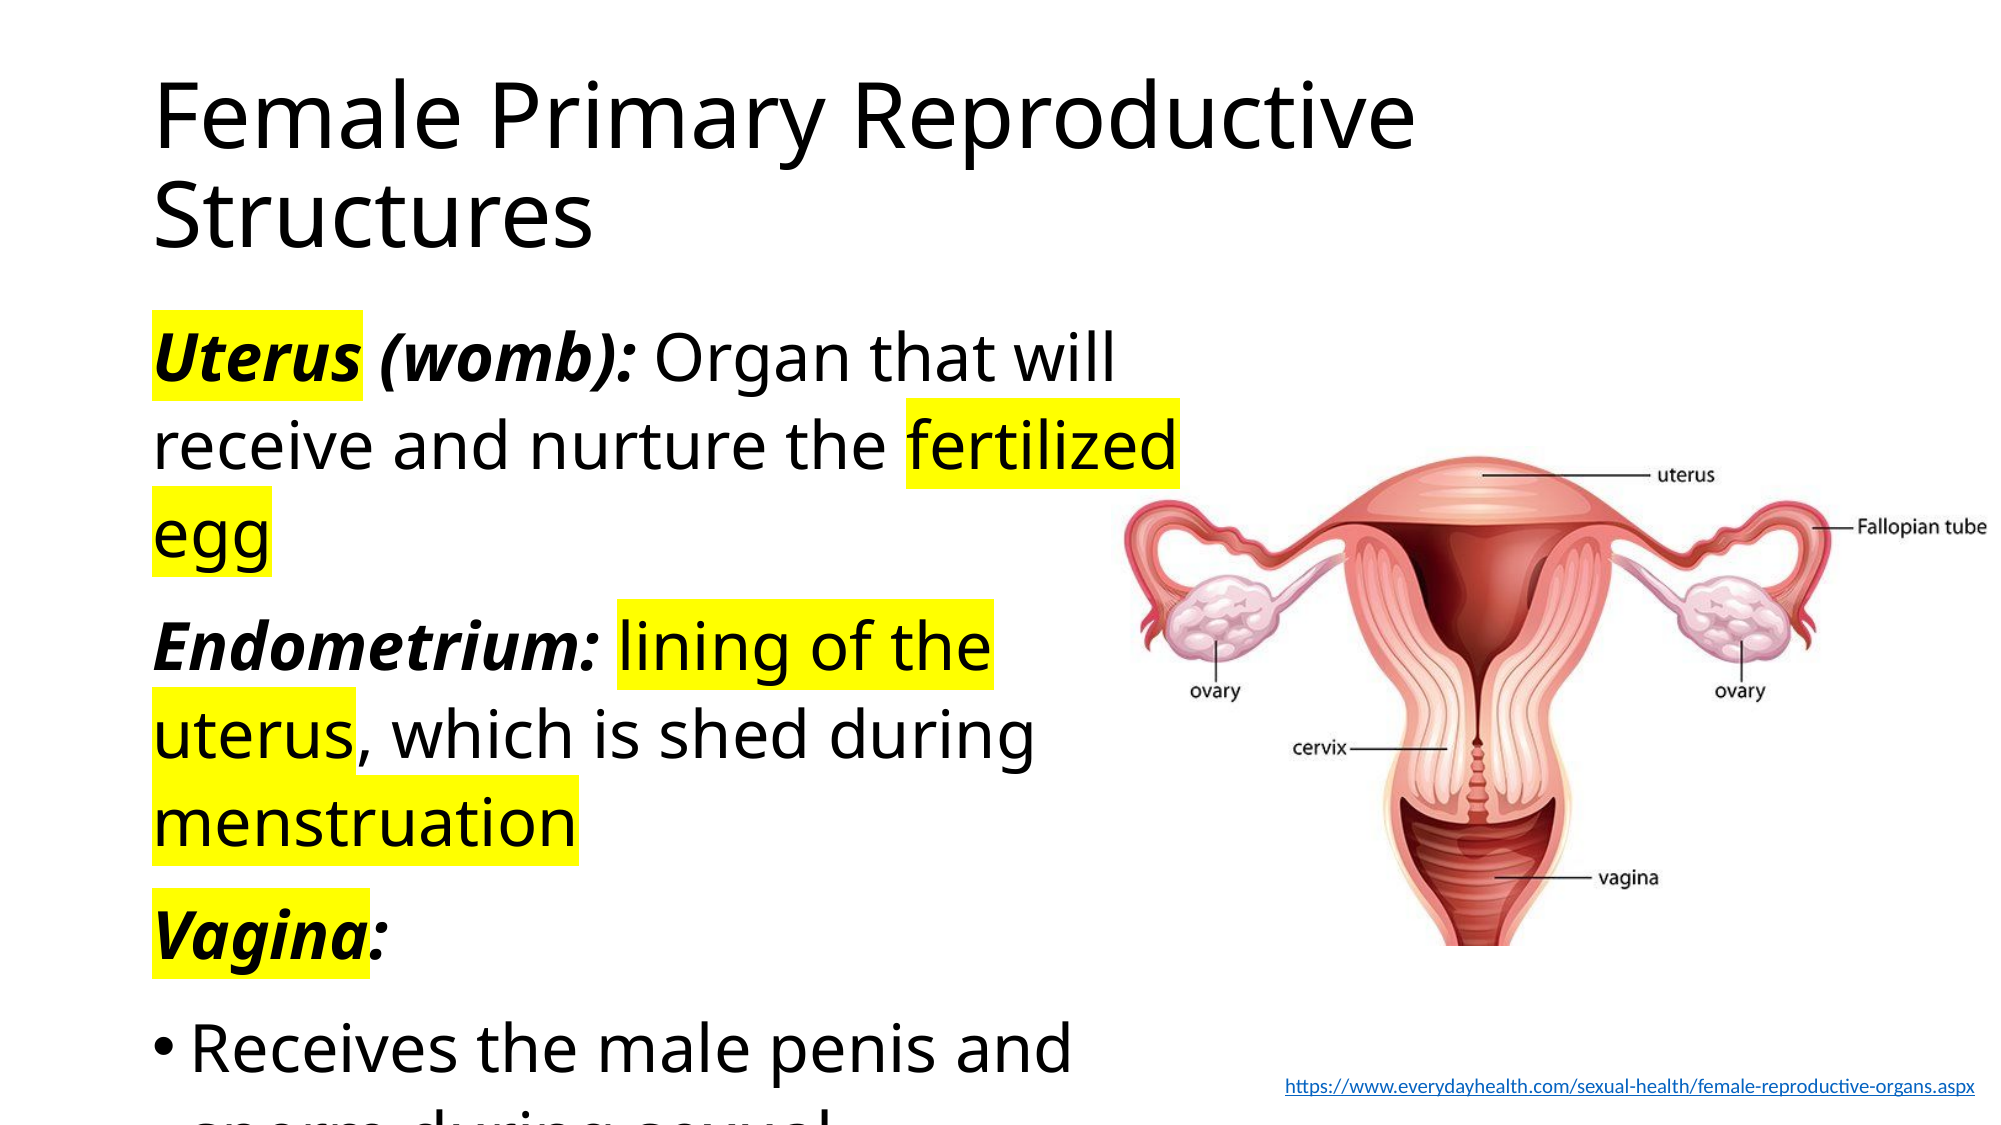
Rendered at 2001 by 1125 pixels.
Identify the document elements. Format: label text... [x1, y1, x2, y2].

title Female Primary Reproductive Structures [137, 59, 1863, 278]
list Uterus (womb): Organ that will receive and nurture the fertilized egg Endometrium: lining of the uterus, which is shed during menstruation Vagina: Receives the male penis and sperm during sexual intercourse Is the birth canal for the baby [137, 299, 1223, 1093]
text_box https://www.everydayhealth.com/sexual-health/female-reproductive-organs.aspx [1270, 1065, 2000, 1105]
picture [1111, 446, 2000, 946]
